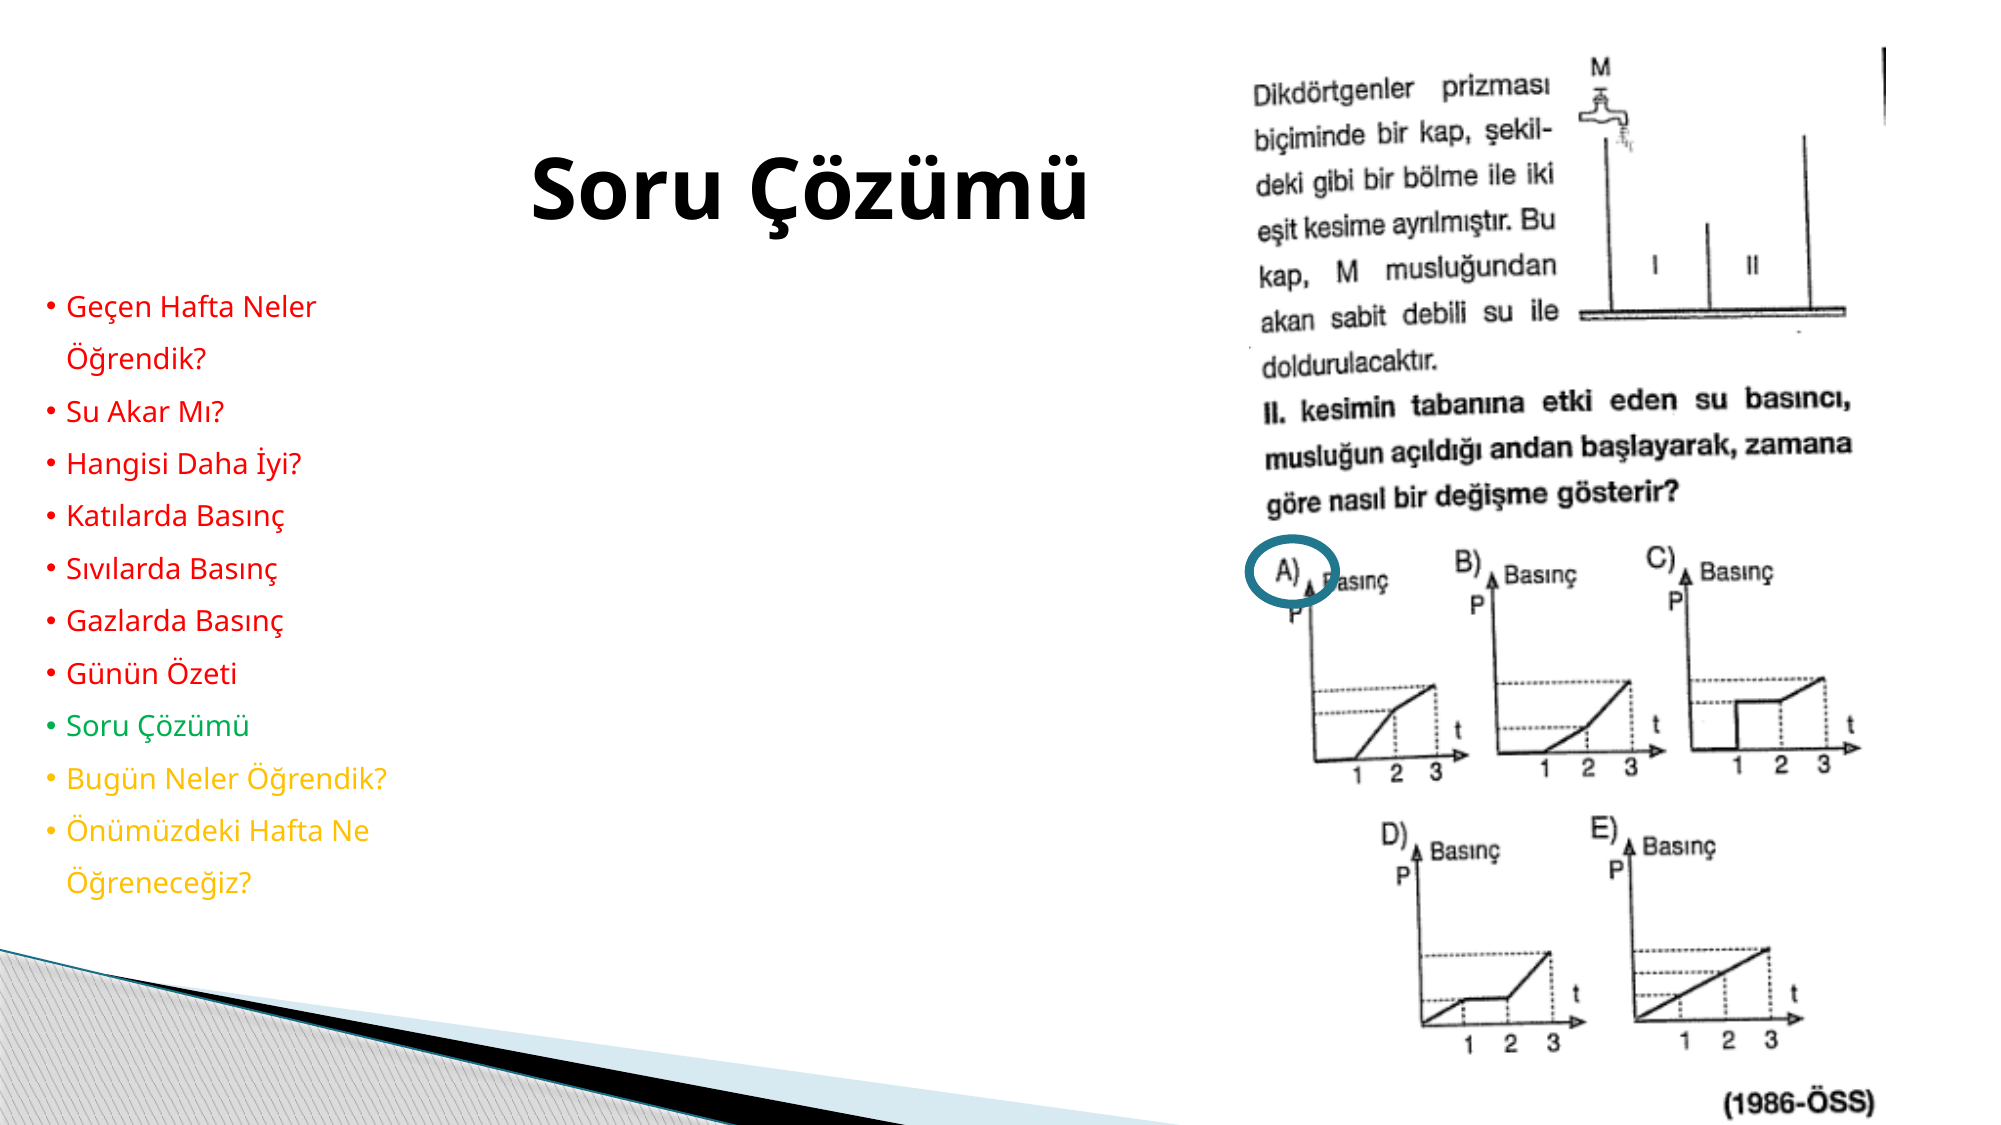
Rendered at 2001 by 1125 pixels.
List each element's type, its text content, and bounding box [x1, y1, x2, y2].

title Soru Çözümü [515, 91, 1243, 279]
text_box Geçen Hafta Neler Öğrendik? Su Akar Mı? Hangisi Daha İyi? Katılarda Basınç Sıvılarda Basınç Gazlarda Basınç Günün Özeti Soru Çözümü Bugün Neler Öğrendik? Önümüzdeki Hafta Ne Öğreneceğiz? [31, 263, 410, 908]
picture [1248, 46, 1887, 1125]
